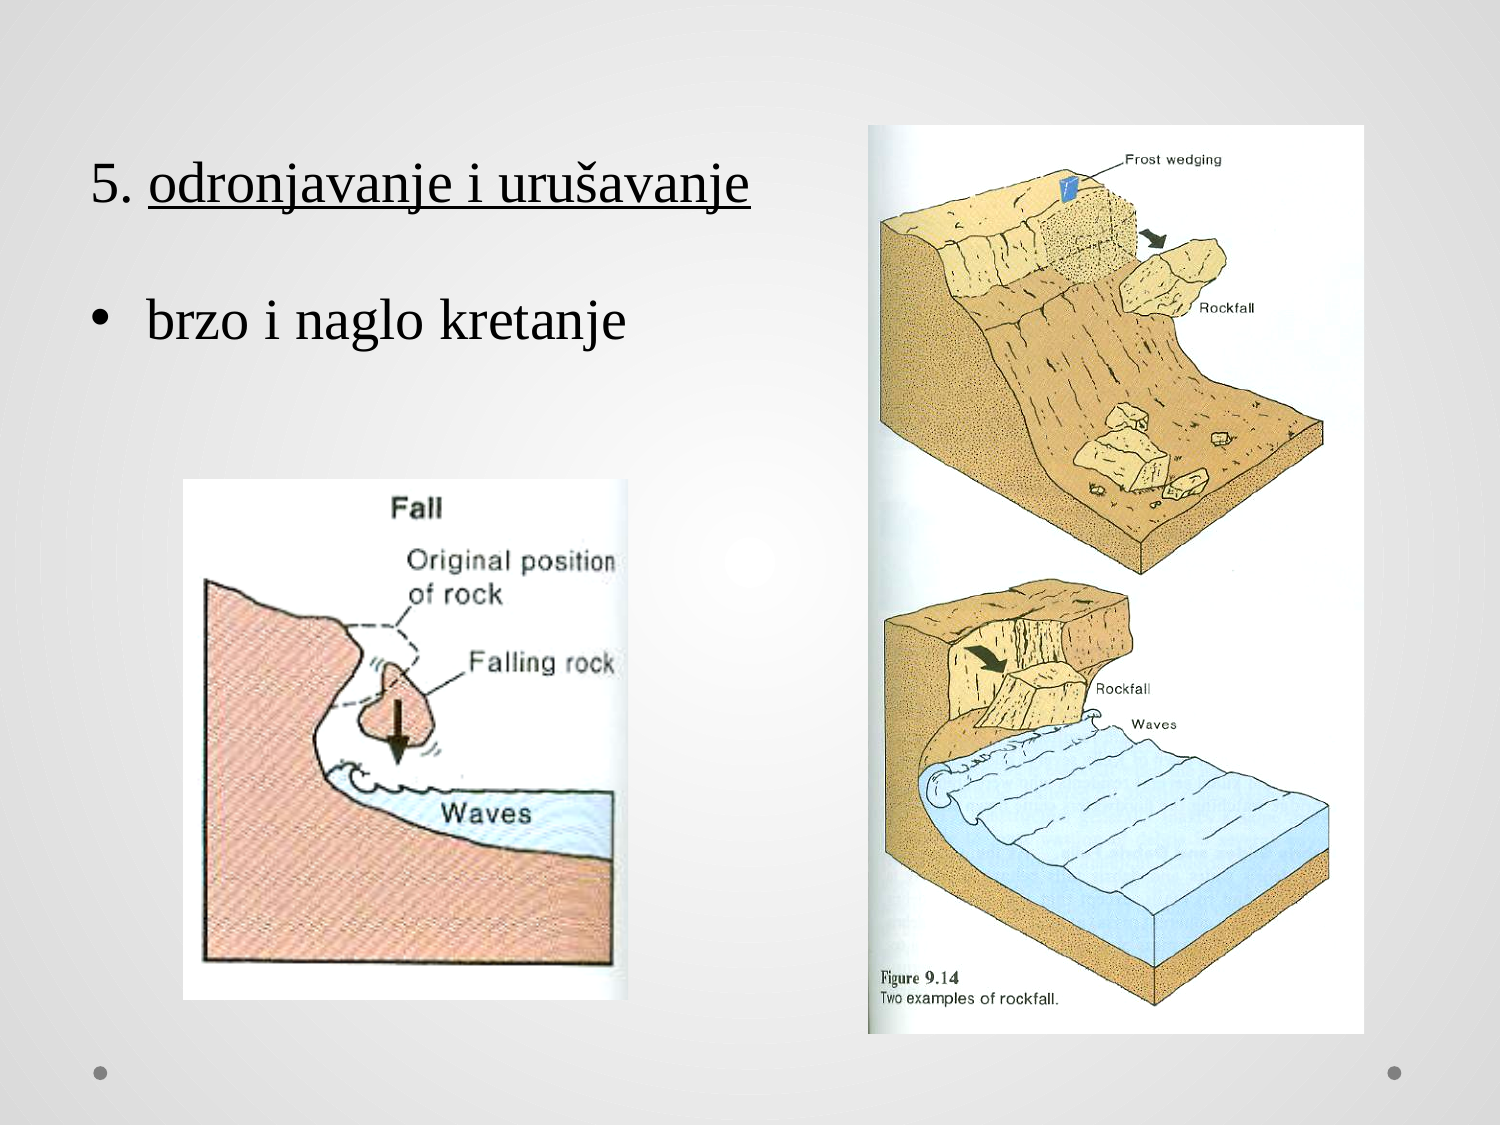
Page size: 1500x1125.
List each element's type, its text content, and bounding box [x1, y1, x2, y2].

picture [182, 479, 629, 1000]
list 5. odronjavanje i urušavanje brzo i naglo kretanje [75, 101, 1425, 1005]
picture [867, 125, 1365, 1034]
